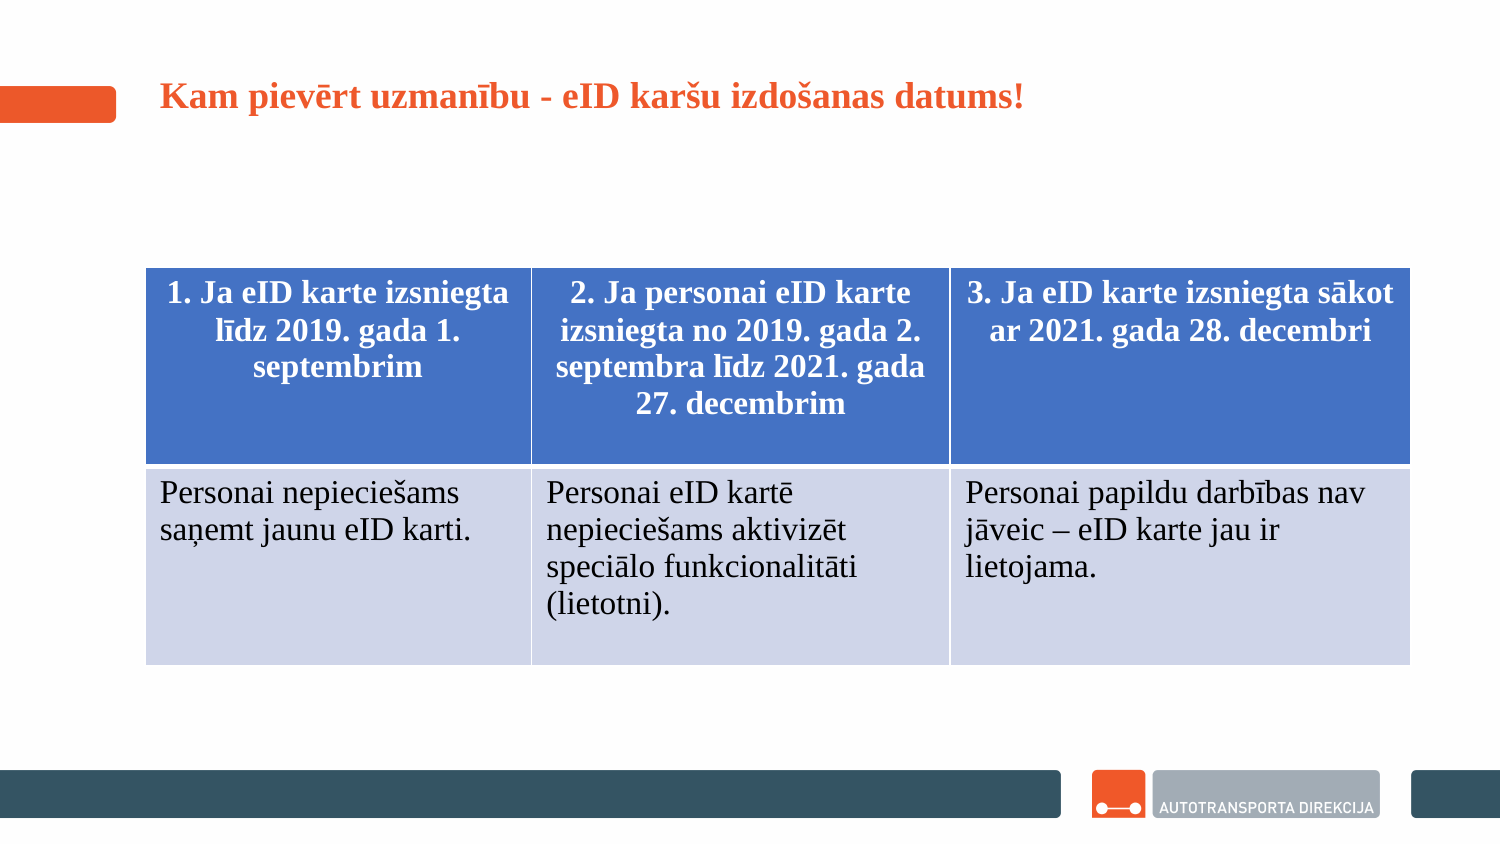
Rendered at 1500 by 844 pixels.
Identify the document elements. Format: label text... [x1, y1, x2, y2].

table_header 3. Ja eID karte izsniegta sākot ar 2021. gada 28. decembri [951, 268, 1410, 464]
table_cell Personai papildu darbības nav jāveic – eID karte jau ir lietojama. [951, 469, 1410, 665]
title Kam pievērt uzmanību - eID karšu izdošanas datums! [144, 63, 1412, 214]
picture [0, 0, 1500, 844]
table_cell Personai nepieciešams saņemt jaunu eID karti. [146, 469, 531, 665]
table_header 2. Ja personai eID karte izsniegta no 2019. gada 2. septembra līdz 2021. gada 27. decembrim [532, 268, 949, 464]
table_header 1. Ja eID karte izsniegta līdz 2019. gada 1. septembrim [146, 268, 531, 464]
table_cell Personai eID kartē nepieciešams aktivizēt speciālo funkcionalitāti (lietotni). [532, 469, 949, 665]
